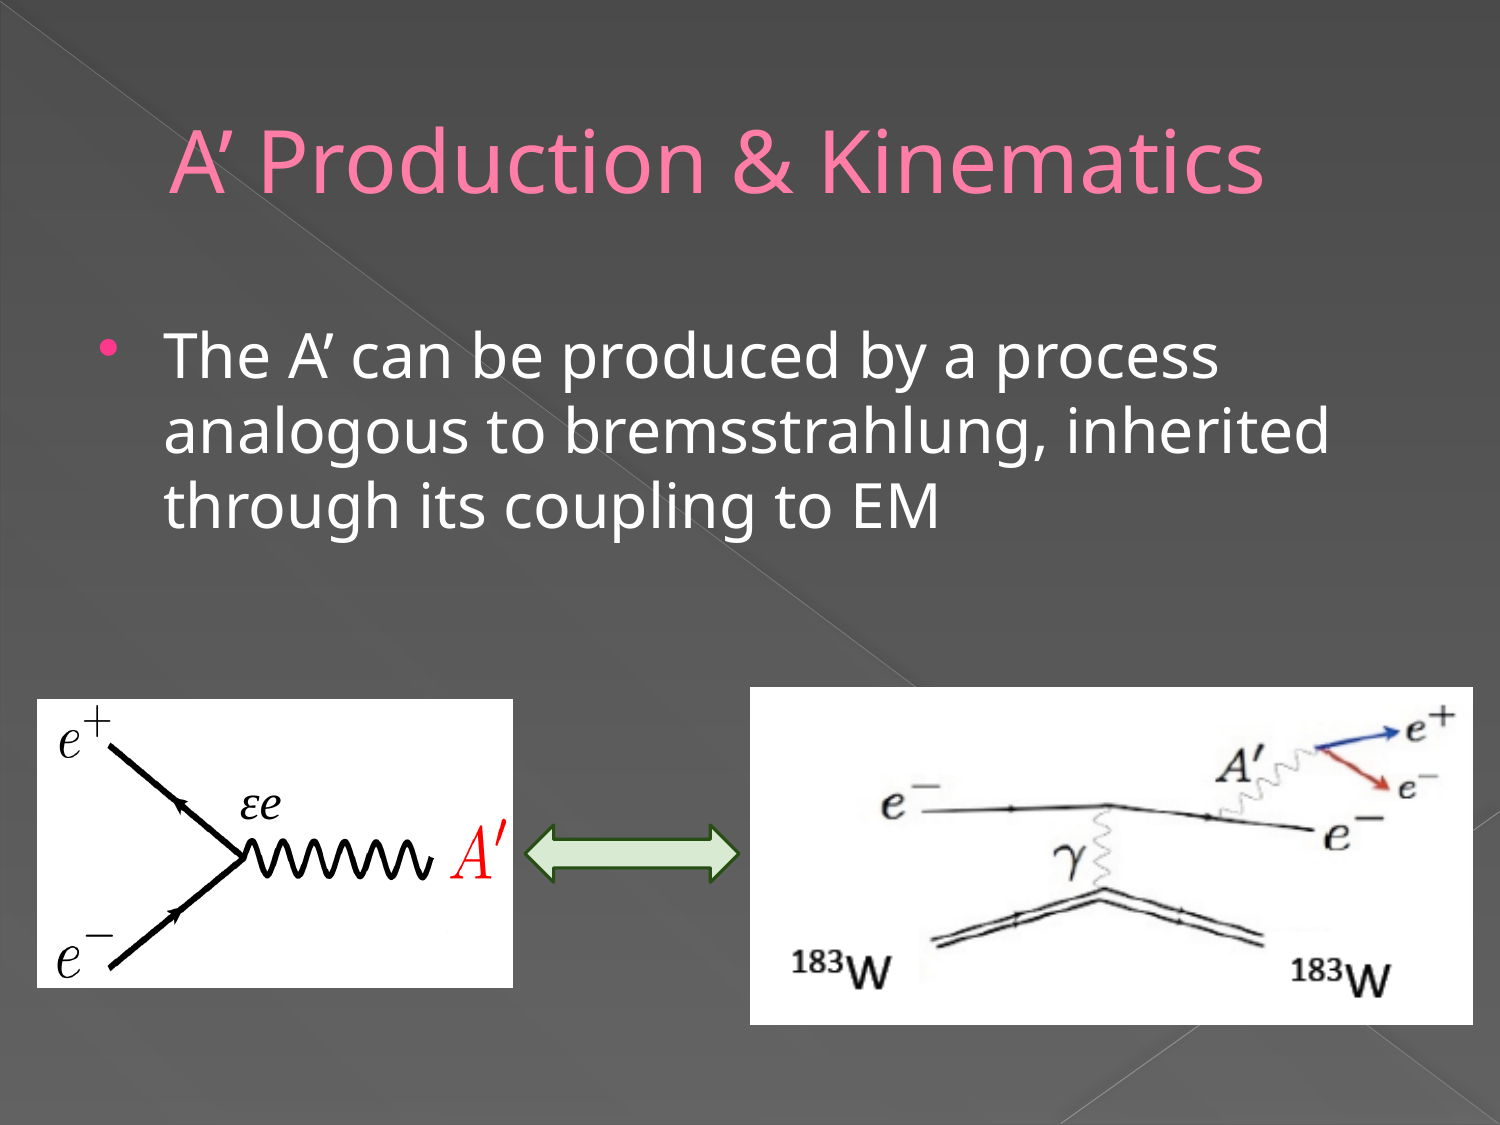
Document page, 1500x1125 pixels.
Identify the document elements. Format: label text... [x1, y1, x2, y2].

list The A’ can be produced by a process analogous to bremsstrahlung, inherited through its coupling to EM [75, 308, 1425, 1059]
text_box [525, 825, 739, 883]
picture [37, 699, 513, 988]
title A’ Production & Kinematics [75, 43, 1425, 274]
picture [749, 687, 1473, 1026]
